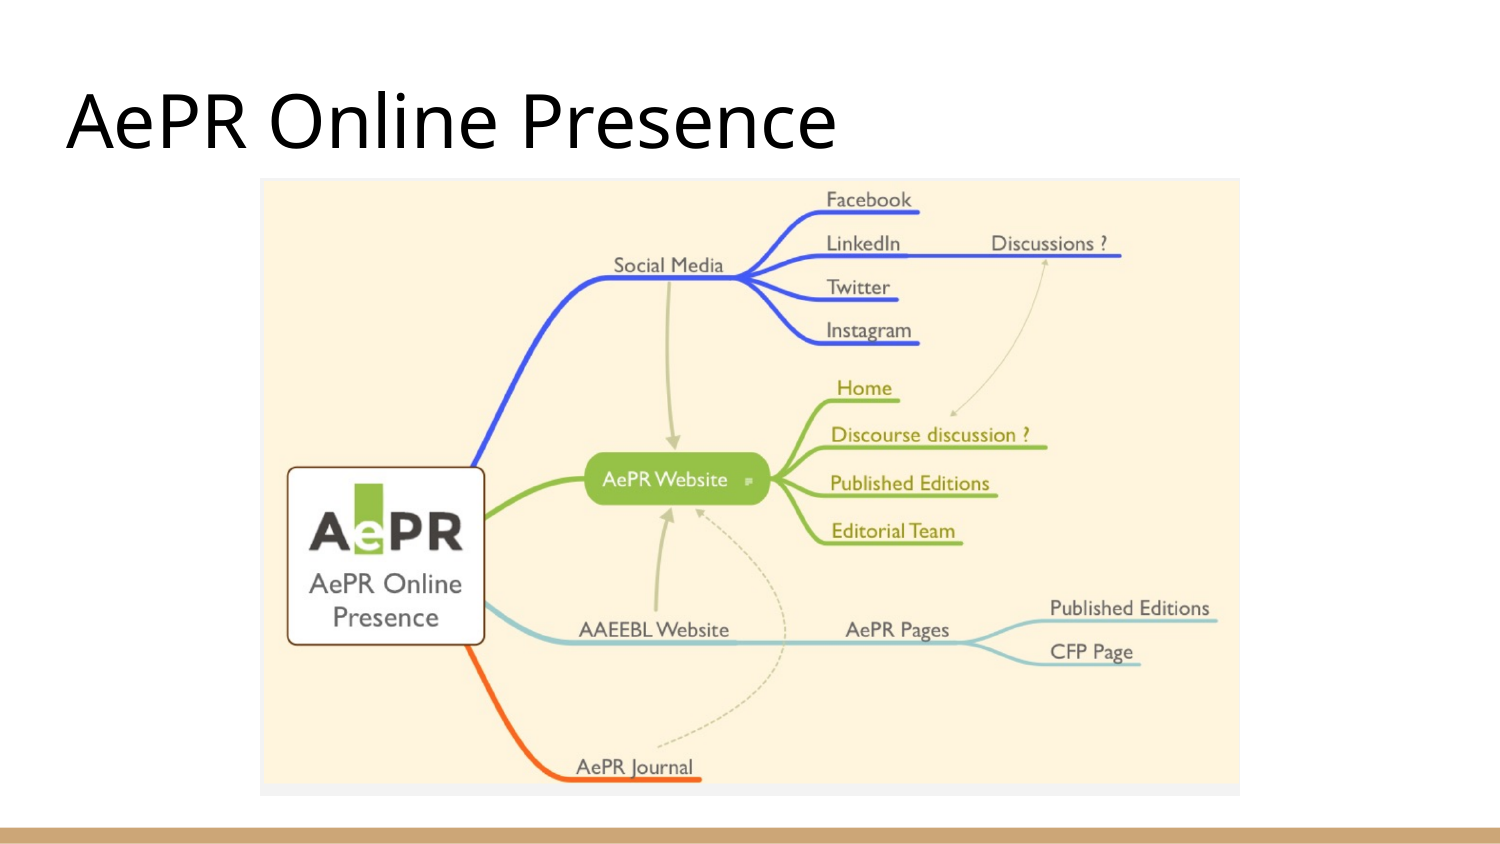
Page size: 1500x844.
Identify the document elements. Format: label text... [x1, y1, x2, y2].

picture [260, 178, 1240, 796]
title AePR Online Presence [51, 42, 1449, 179]
